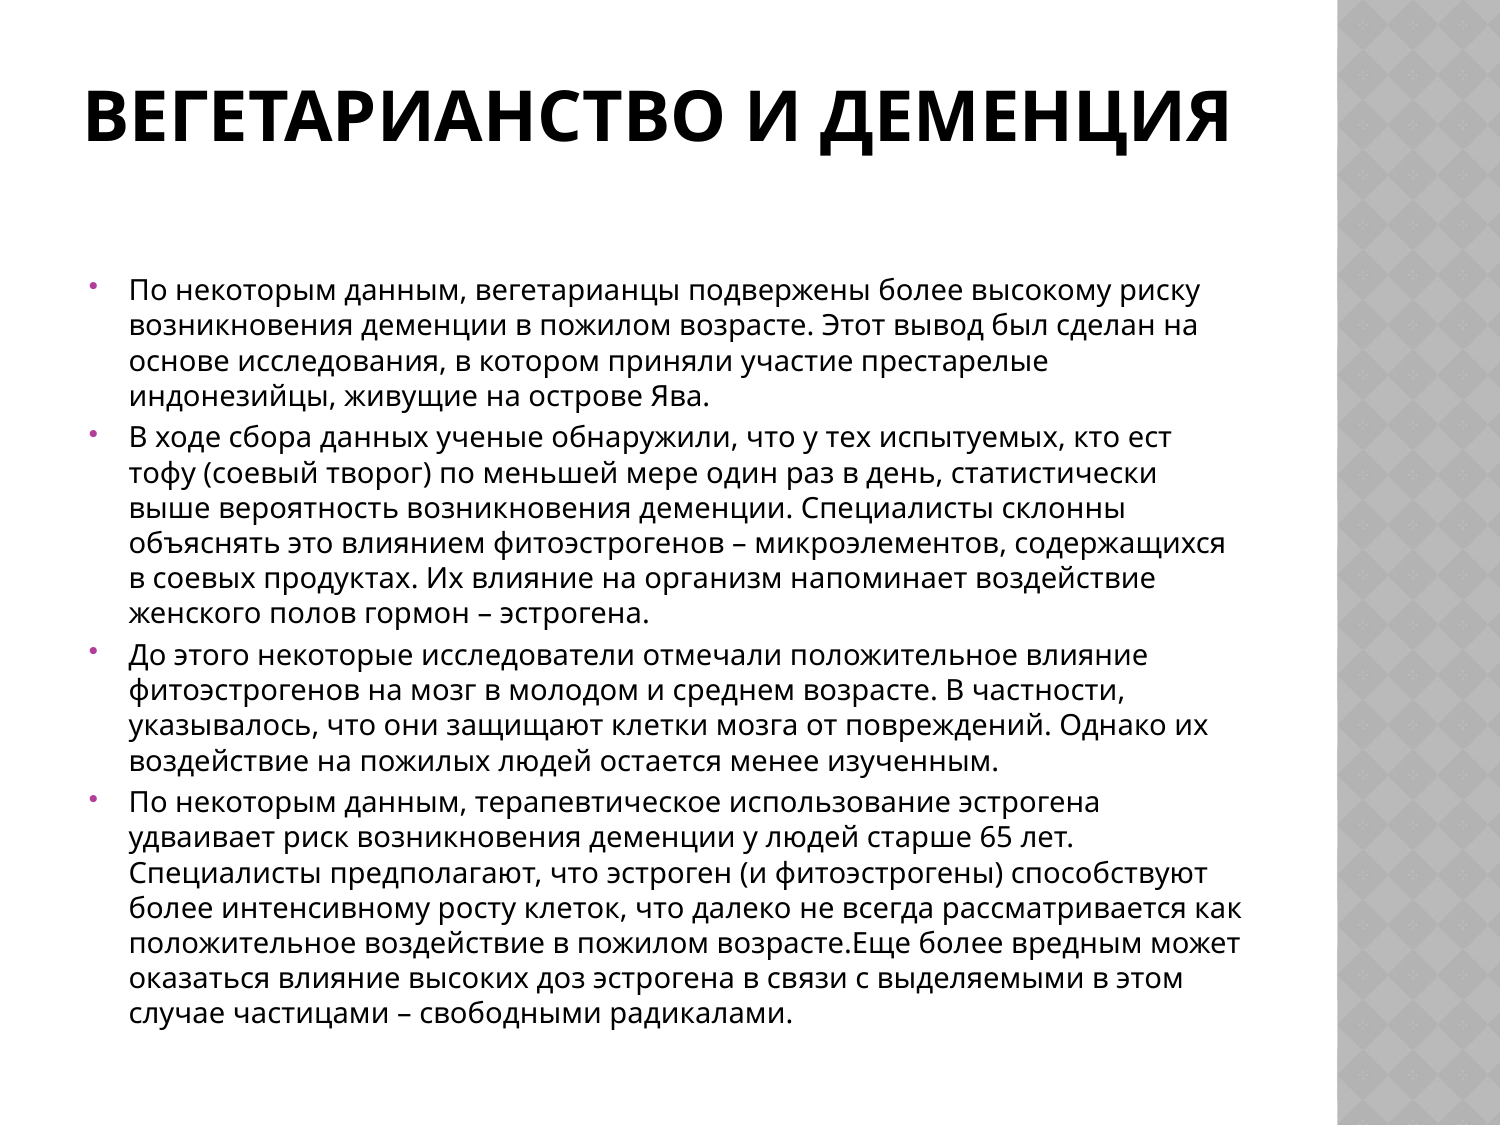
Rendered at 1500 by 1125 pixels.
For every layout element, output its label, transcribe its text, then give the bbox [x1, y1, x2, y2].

list По некоторым данным, вегетарианцы подвержены более высокому риску возникновения деменции в пожилом возрасте. Этот вывод был сделан на основе исследования, в котором приняли участие престарелые индонезийцы, живущие на острове Ява. В ходе сбора данных ученые обнаружили, что у тех испытуемых, кто ест тофу (соевый творог) по меньшей мере один раз в день, статистически выше вероятность возникновения деменции. Специалисты склонны объяснять это влиянием фитоэстрогенов – микроэлементов, содержащихся в соевых продуктах. Их влияние на организм напоминает воздействие женского полов гормон – эстрогена. До этого некоторые исследователи отмечали положительное влияние фитоэстрогенов на мозг в молодом и среднем возрасте. В частности, указывалось, что они защищают клетки мозга от повреждений. Однако их воздействие на пожилых людей остается менее изученным. По некоторым данным, терапевтическое использование эстрогена удваивает риск возникновения деменции у людей старше 65 лет. Специалисты предполагают, что эстроген (и фитоэстрогены) способствуют более интенсивному росту клеток, что далеко не всегда рассматривается как положительное воздействие в пожилом возрасте.Еще более вредным может оказаться влияние высоких доз эстрогена в связи с выделяемыми в этом случае частицами – свободными радикалами. [75, 264, 1263, 1059]
title Вегетарианство и деменция [75, 52, 1263, 240]
